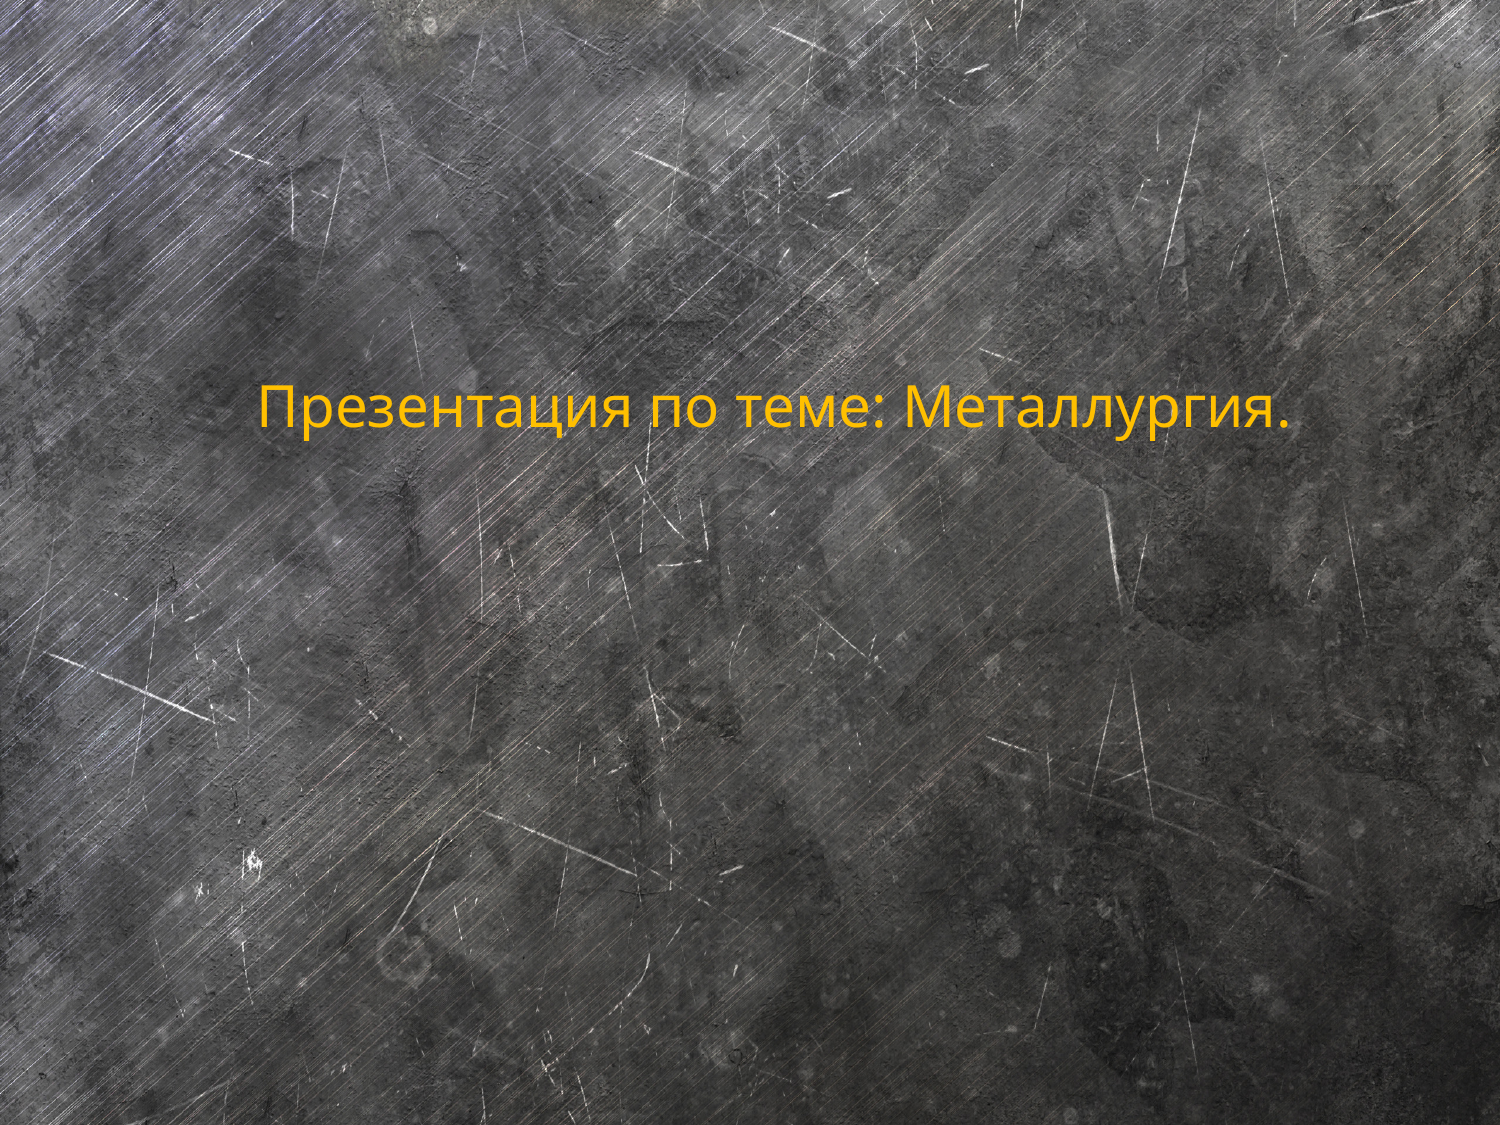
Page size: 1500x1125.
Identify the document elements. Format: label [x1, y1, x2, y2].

list [4, 4, 1497, 1120]
